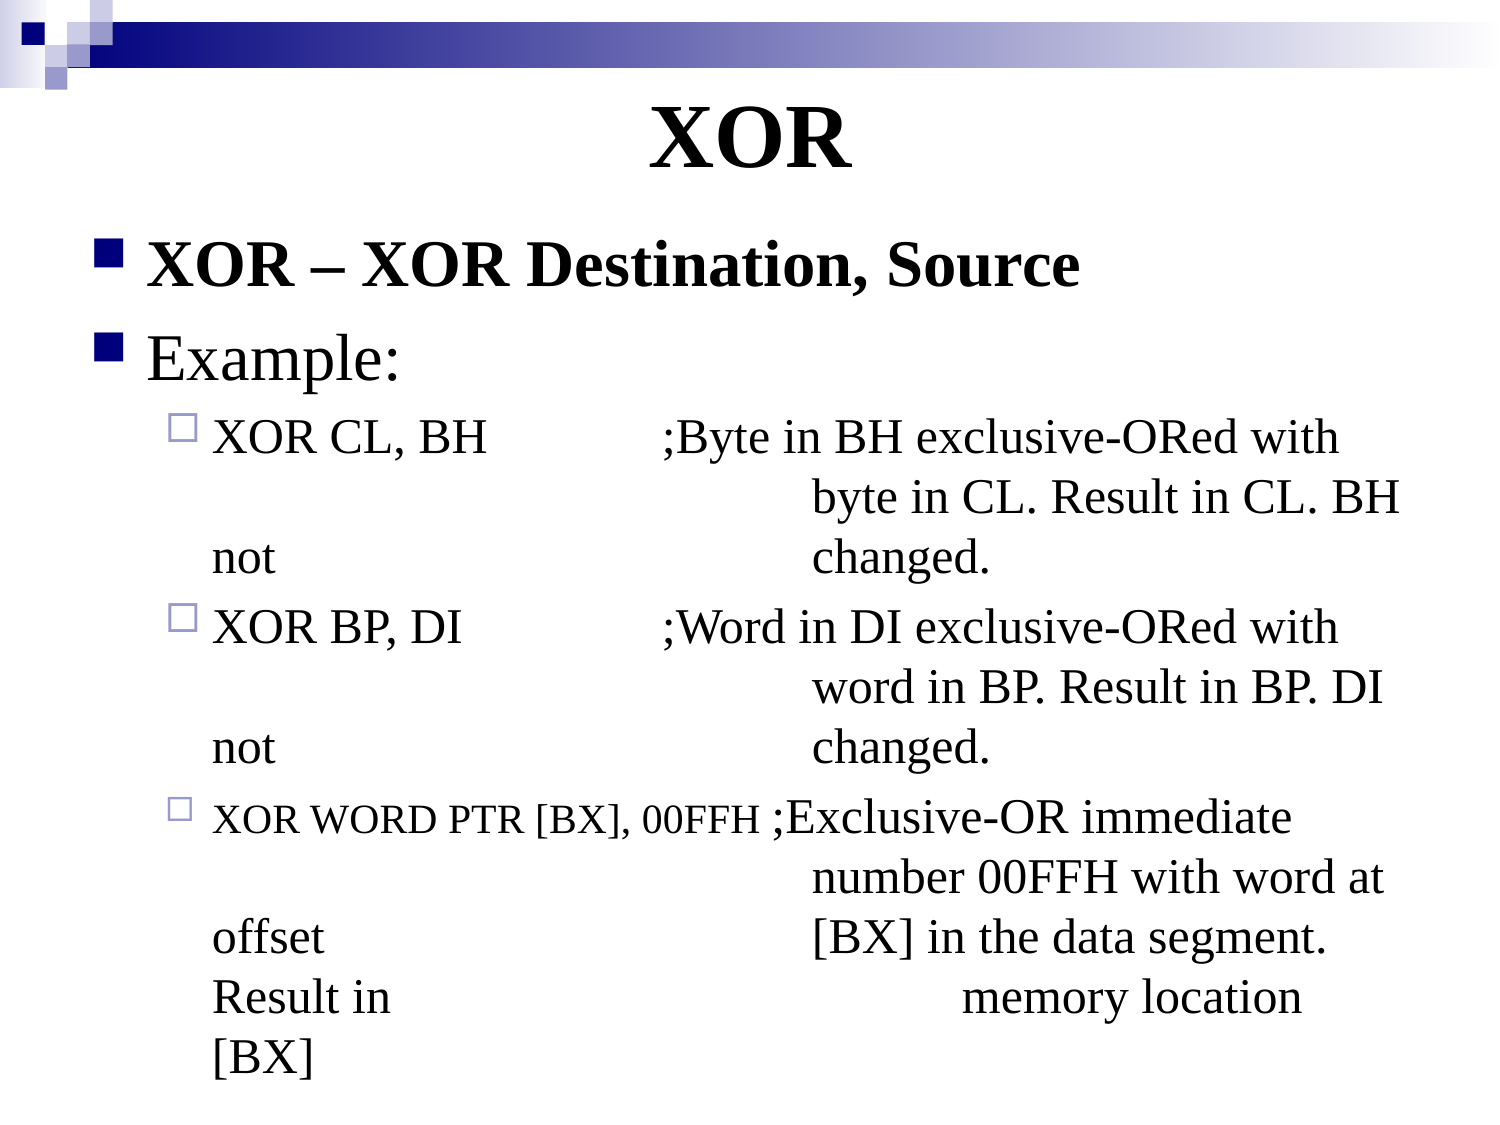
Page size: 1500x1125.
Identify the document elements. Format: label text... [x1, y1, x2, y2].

title XOR [74, 74, 1426, 188]
list XOR – XOR Destination, Source Example: XOR CL, BH ;Byte in BH exclusive-ORed with byte in CL. Result in CL. BH not changed. XOR BP, DI ;Word in DI exclusive-ORed with word in BP. Result in BP. DI not changed. XOR WORD PTR [BX], 00FFH ;Exclusive-OR immediate number 00FFH with word at offset [BX] in the data segment. Result in memory location [BX] [74, 212, 1426, 851]
